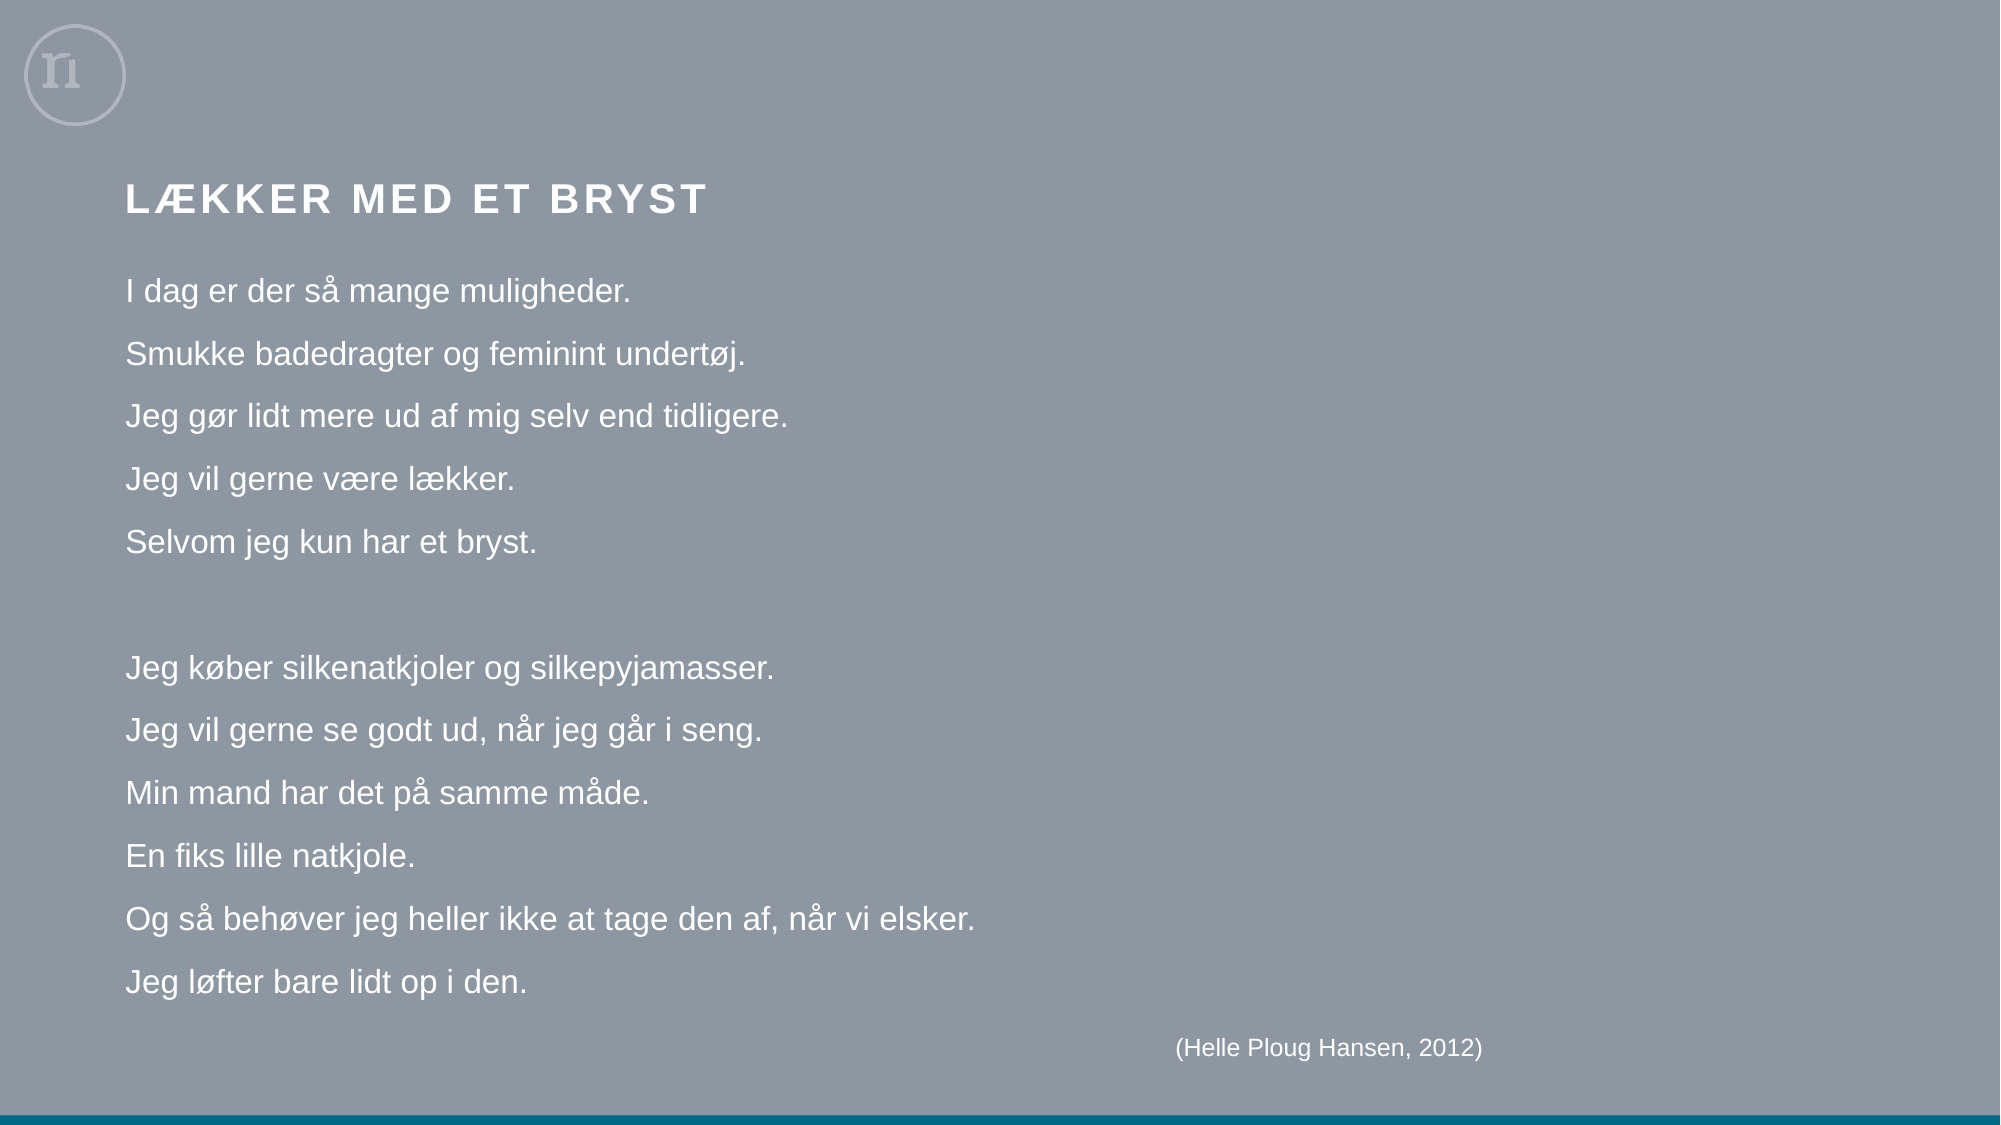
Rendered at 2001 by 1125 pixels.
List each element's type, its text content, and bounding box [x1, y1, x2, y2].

picture [24, 24, 126, 126]
list I dag er der så mange muligheder. Smukke badedragter og feminint undertøj. Jeg gør lidt mere ud af mig selv end tidligere. Jeg vil gerne være lækker. Selvom jeg kun har et bryst. Jeg køber silkenatkjoler og silkepyjamasser. Jeg vil gerne se godt ud, når jeg går i seng. Min mand har det på samme måde. En fiks lille natkjole. Og så behøver jeg heller ikke at tage den af, når vi elsker. Jeg løfter bare lidt op i den. (Helle Ploug Hansen, 2012) [125, 268, 1874, 1061]
title Lækker med et bryst [124, 58, 1873, 223]
